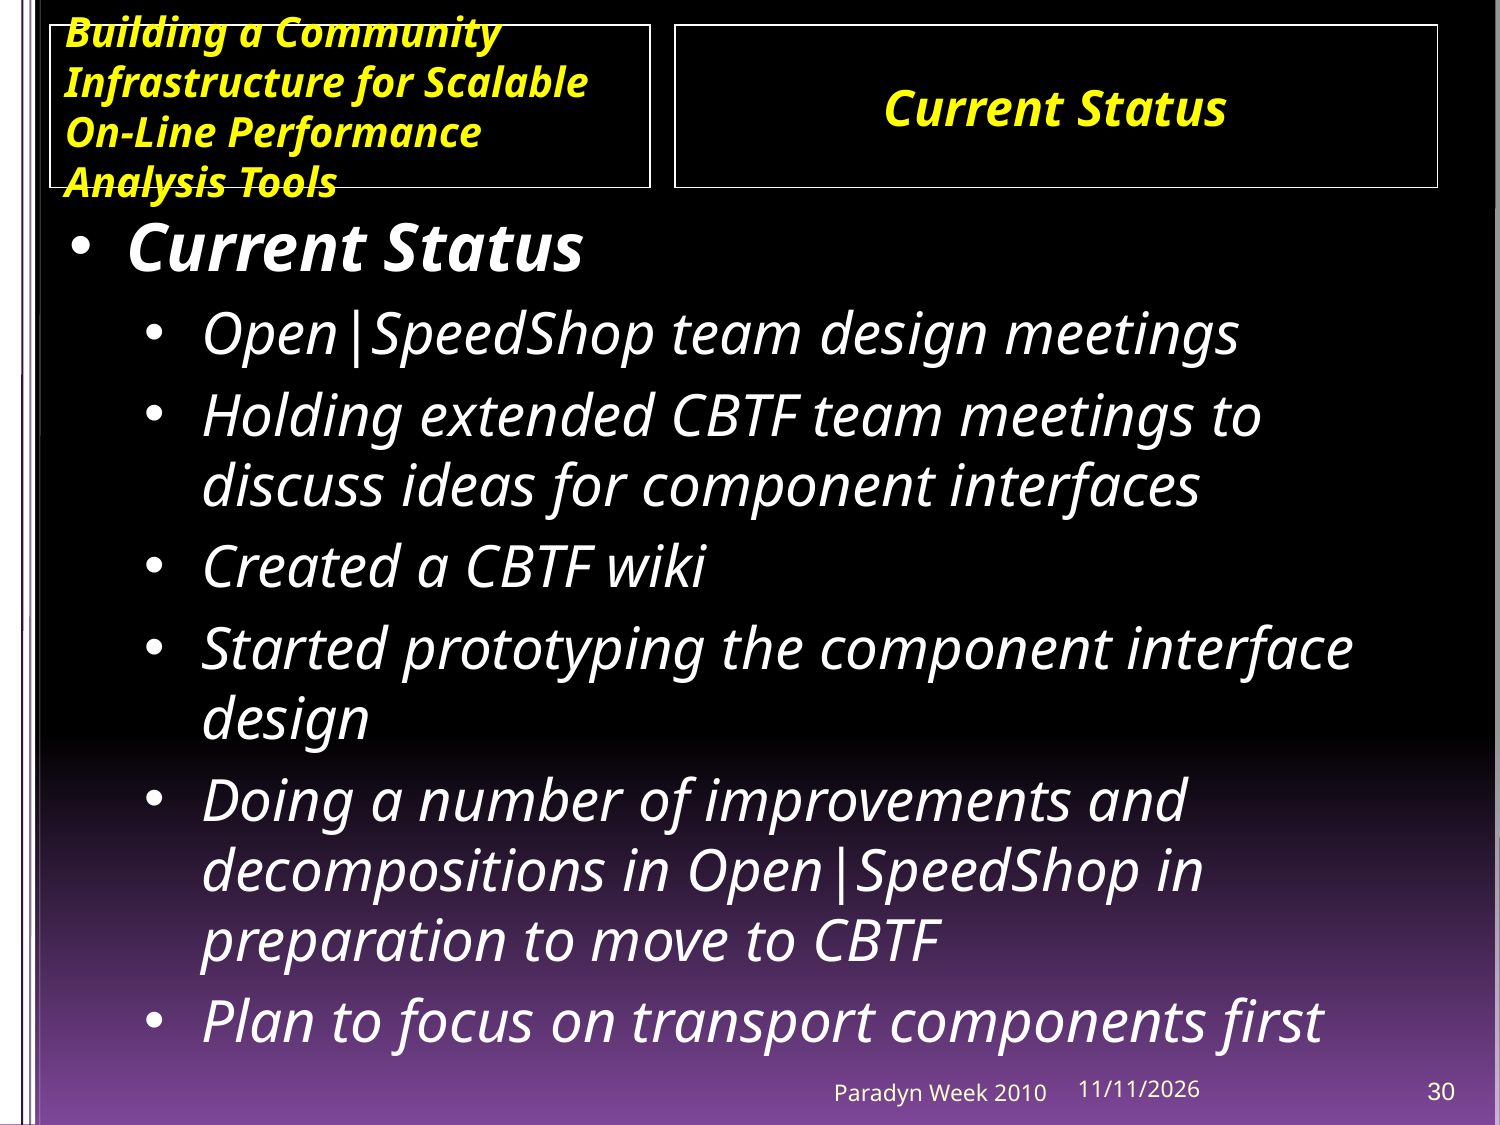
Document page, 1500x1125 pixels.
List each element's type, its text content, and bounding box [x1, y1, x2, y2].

slide_number 30 [1412, 1053, 1488, 1114]
text_box Current Status Open|SpeedShop team design meetings Holding extended CBTF team meetings to discuss ideas for component interfaces Created a CBTF wiki Started prototyping the component interface design Doing a number of improvements and decompositions in Open|SpeedShop in preparation to move to CBTF Plan to focus on transport components first [55, 197, 1418, 1010]
footer Paradyn Week 2010 [150, 1053, 1063, 1114]
text_box Building a Community Infrastructure for Scalable On-Line Performance Analysis Tools [49, 24, 650, 188]
text_box Current Status [674, 24, 1438, 188]
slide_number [1063, 1053, 1412, 1114]
